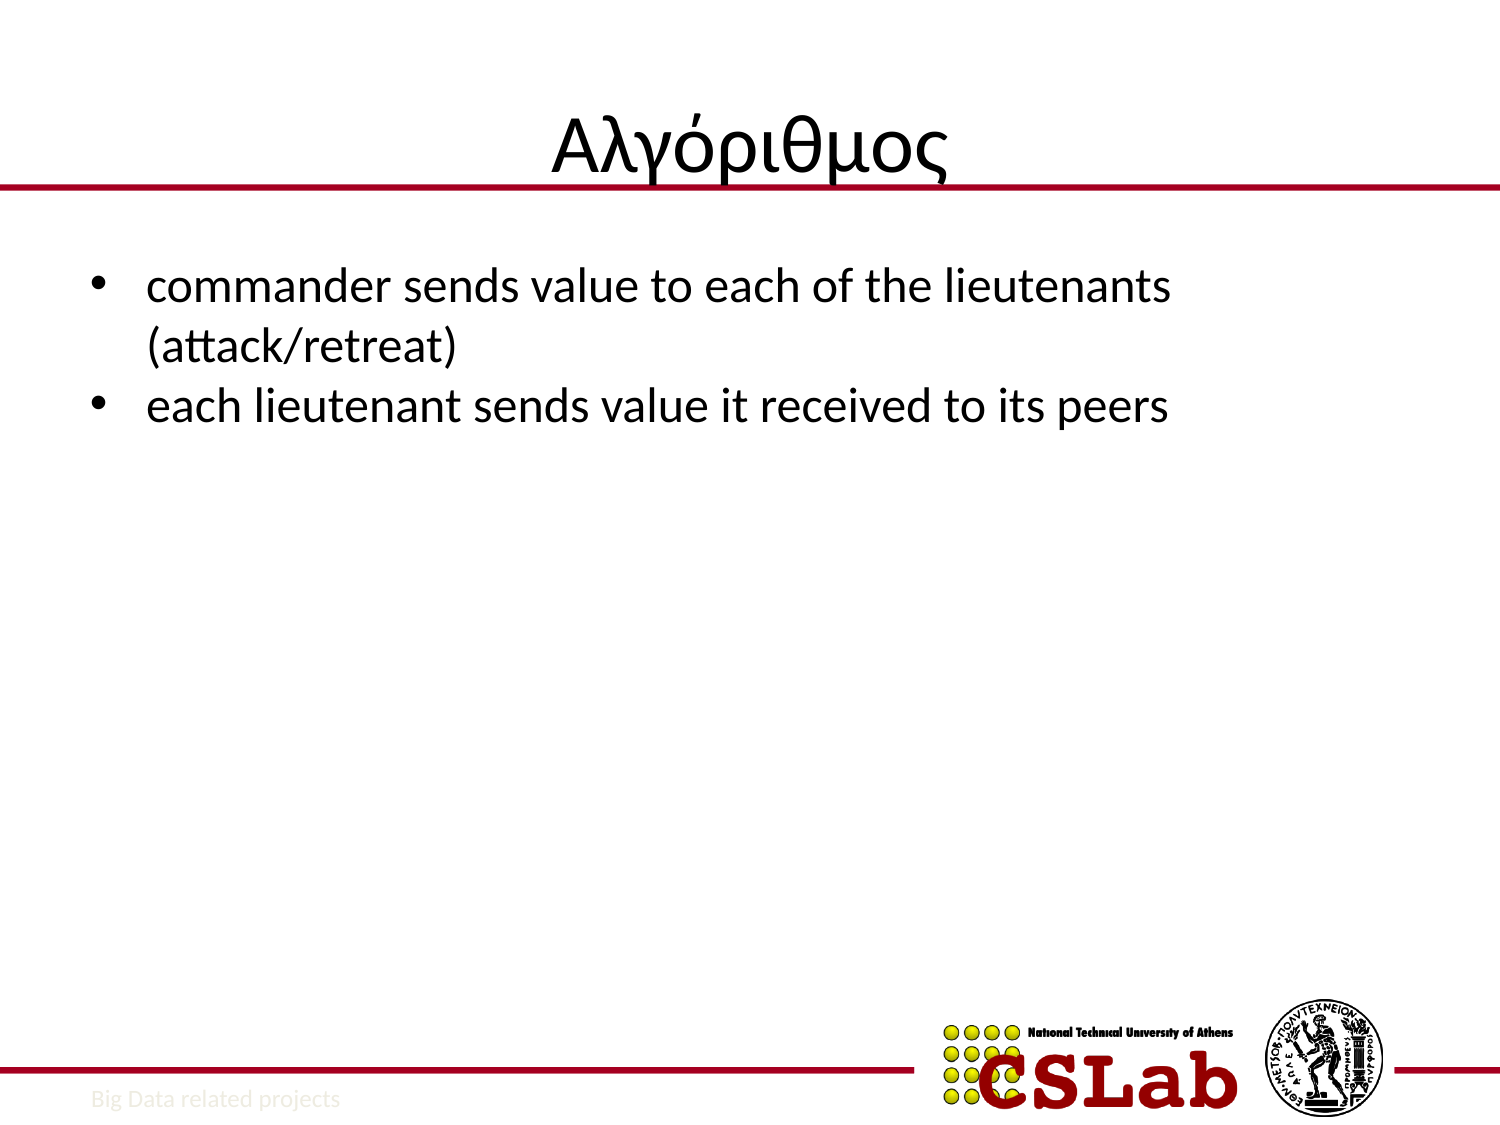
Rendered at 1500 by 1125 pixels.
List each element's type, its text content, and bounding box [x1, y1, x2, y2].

text_box Αλγόριθμος [75, 45, 1425, 233]
picture [937, 1022, 1243, 1118]
text_box commander sends value to each of the lieutenants (attack/retreat) each lieutenant sends value it received to its peers [75, 245, 1425, 988]
picture [1265, 999, 1383, 1117]
